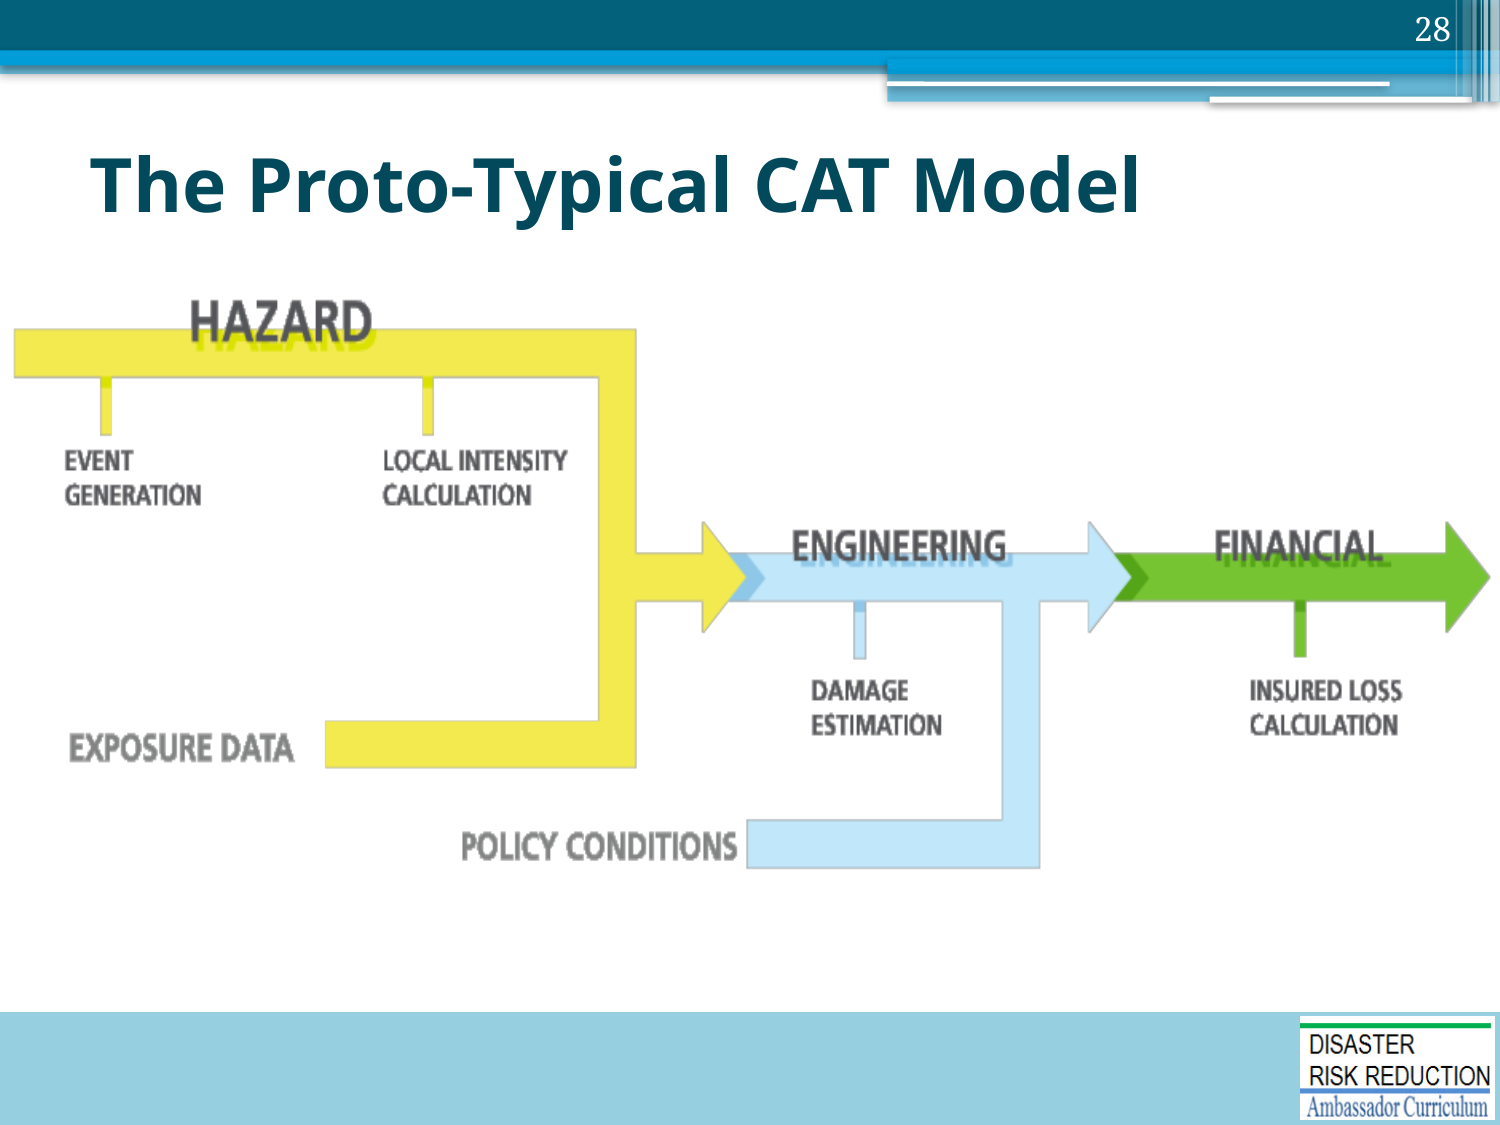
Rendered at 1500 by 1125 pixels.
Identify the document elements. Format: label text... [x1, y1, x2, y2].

slide_number 28 [1341, 0, 1466, 61]
picture [0, 1012, 1500, 1125]
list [0, 274, 1500, 901]
title The Proto-Typical CAT Model [75, 137, 1425, 272]
